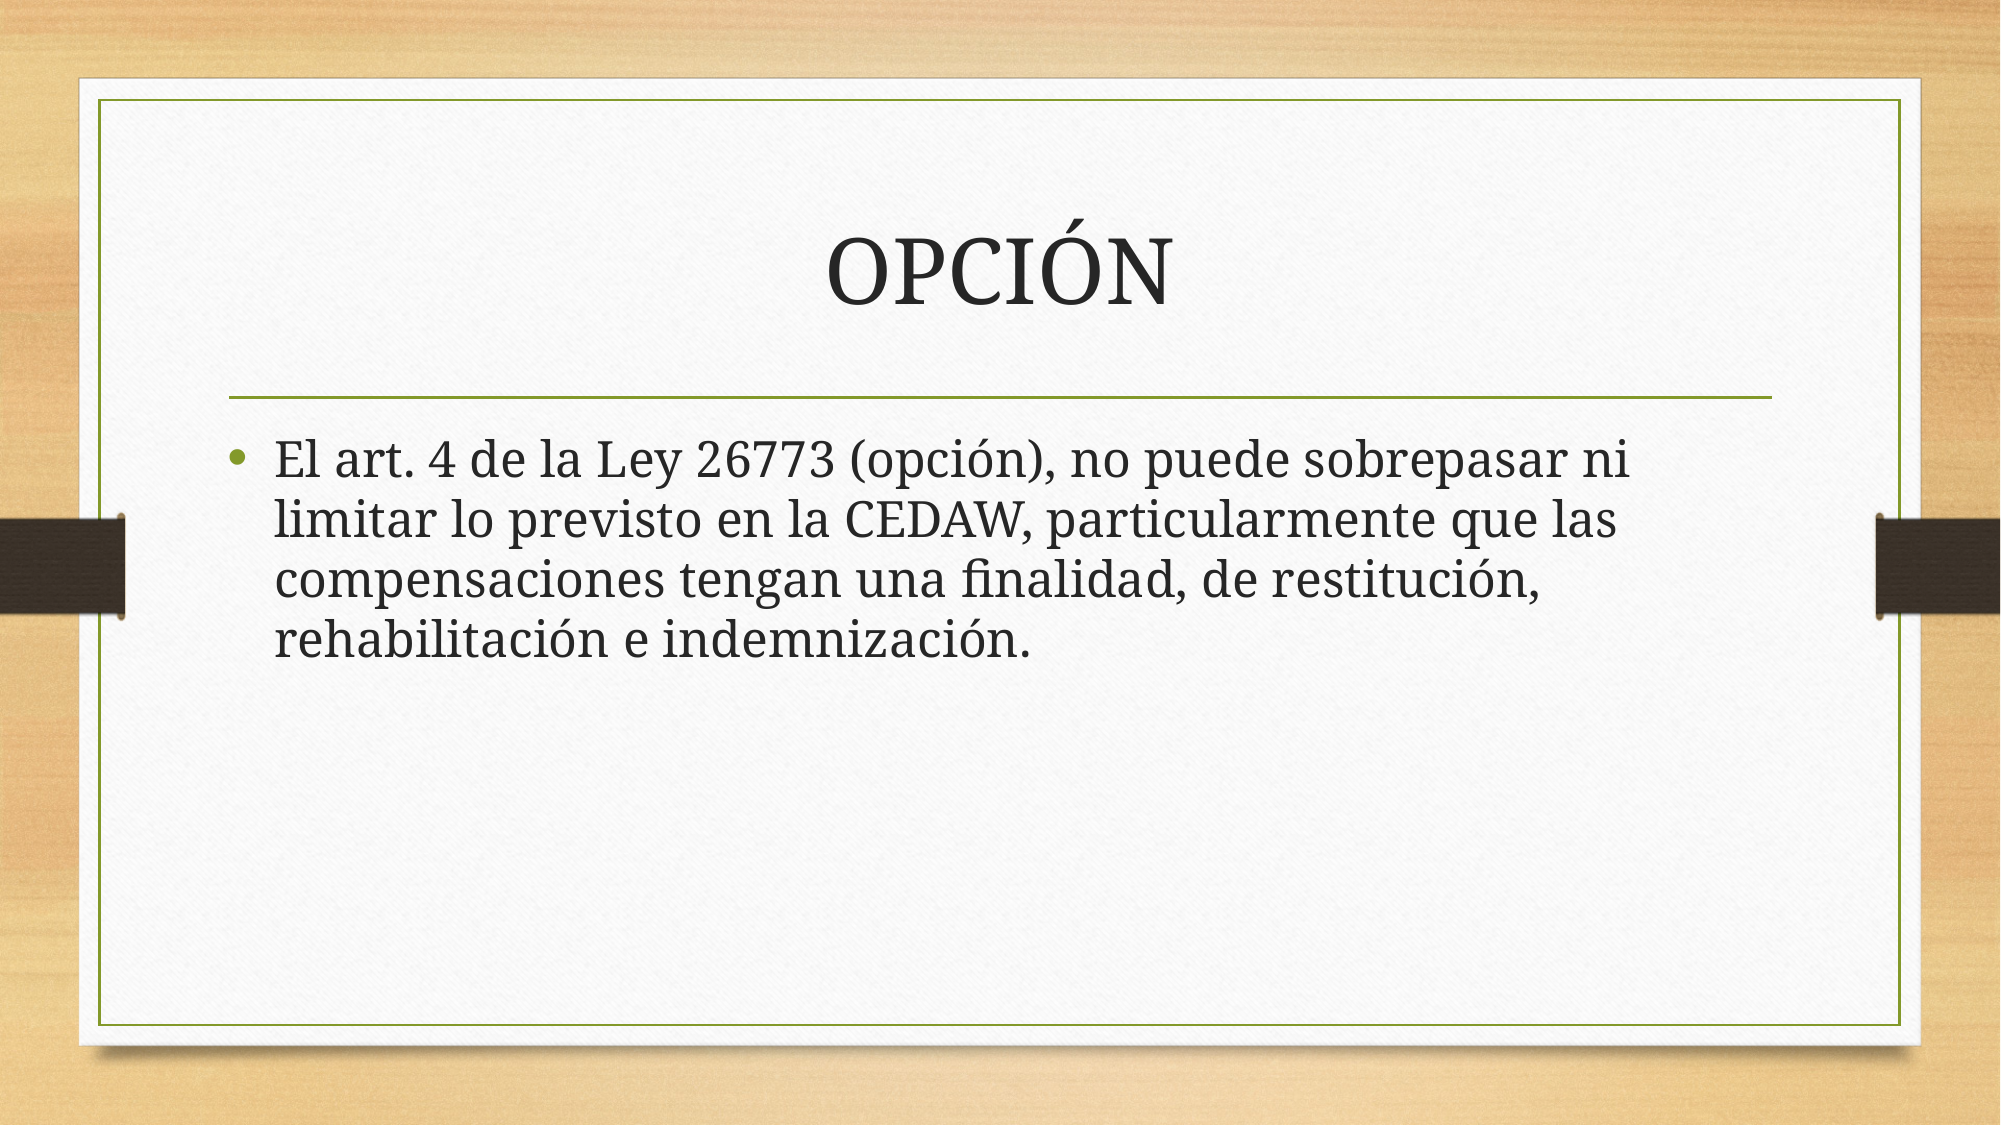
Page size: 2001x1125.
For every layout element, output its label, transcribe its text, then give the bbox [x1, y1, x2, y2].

title OPCIÓN [212, 161, 1788, 375]
picture [0, 0, 2001, 1125]
list El art. 4 de la Ley 26773 (opción), no puede sobrepasar ni limitar lo previsto en la CEDAW, particularmente que las compensaciones tengan una finalidad, de restitución, rehabilitación e indemnización. [212, 419, 1788, 964]
